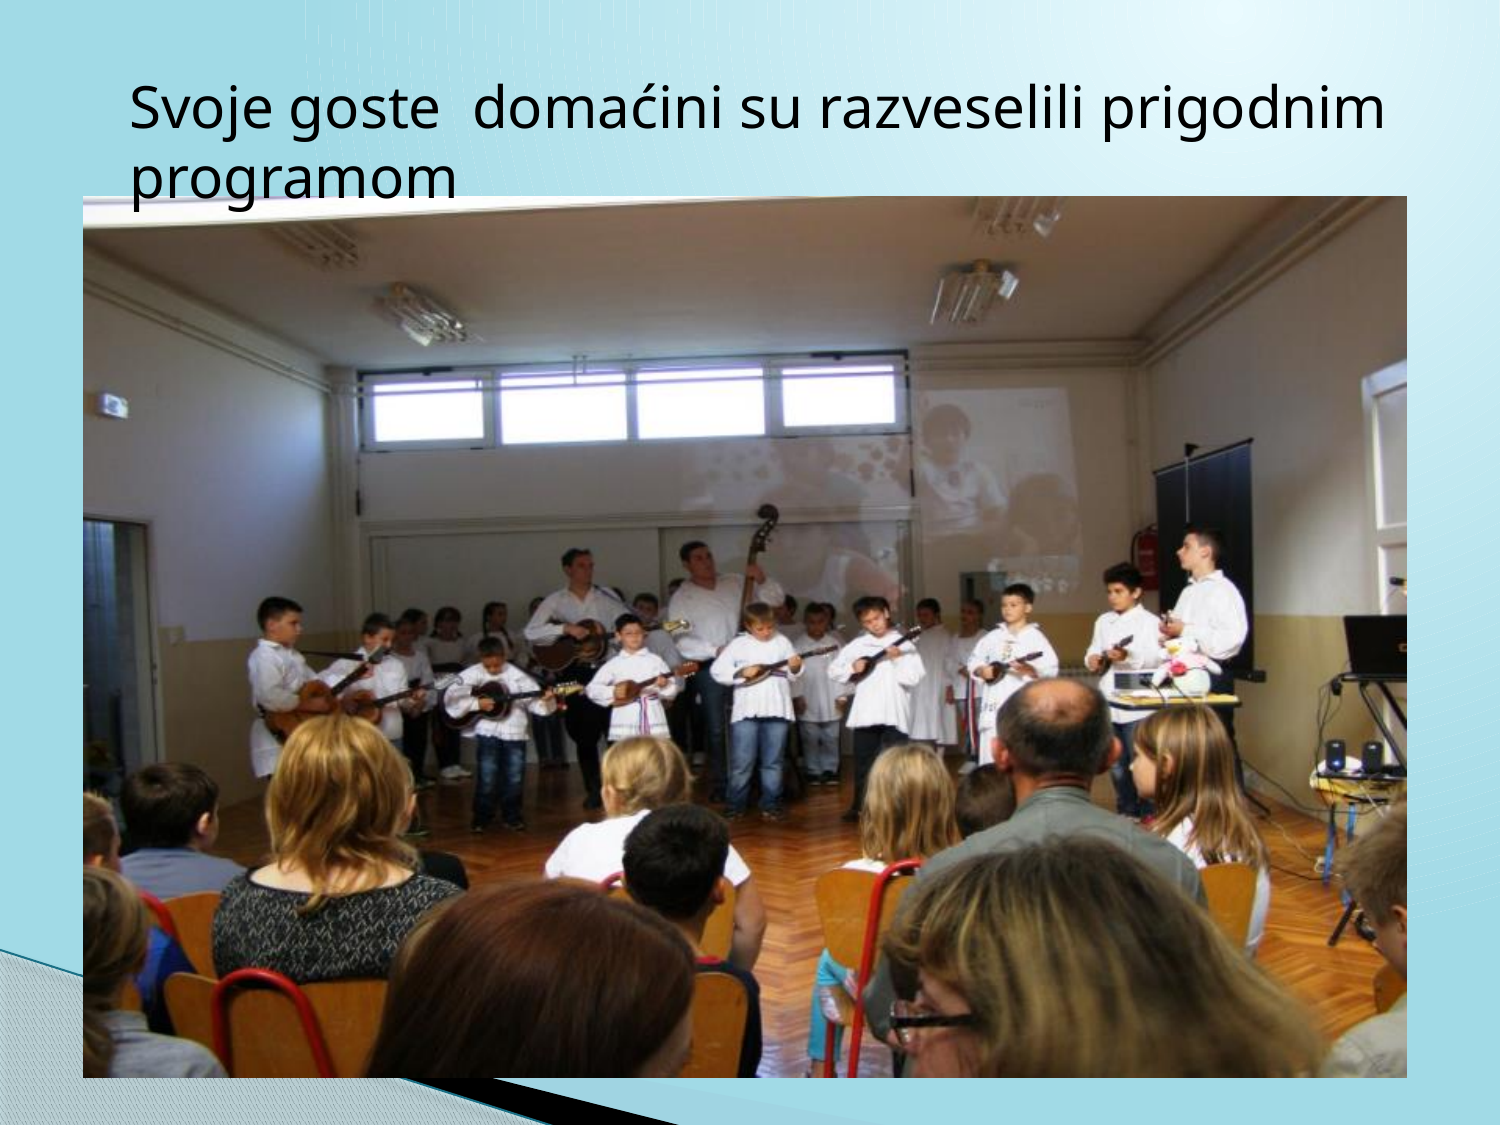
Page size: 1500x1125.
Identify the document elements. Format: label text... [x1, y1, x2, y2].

picture [83, 196, 1407, 1078]
text_box Svoje goste domaćini su razveselili prigodnim programom [114, 62, 1418, 218]
